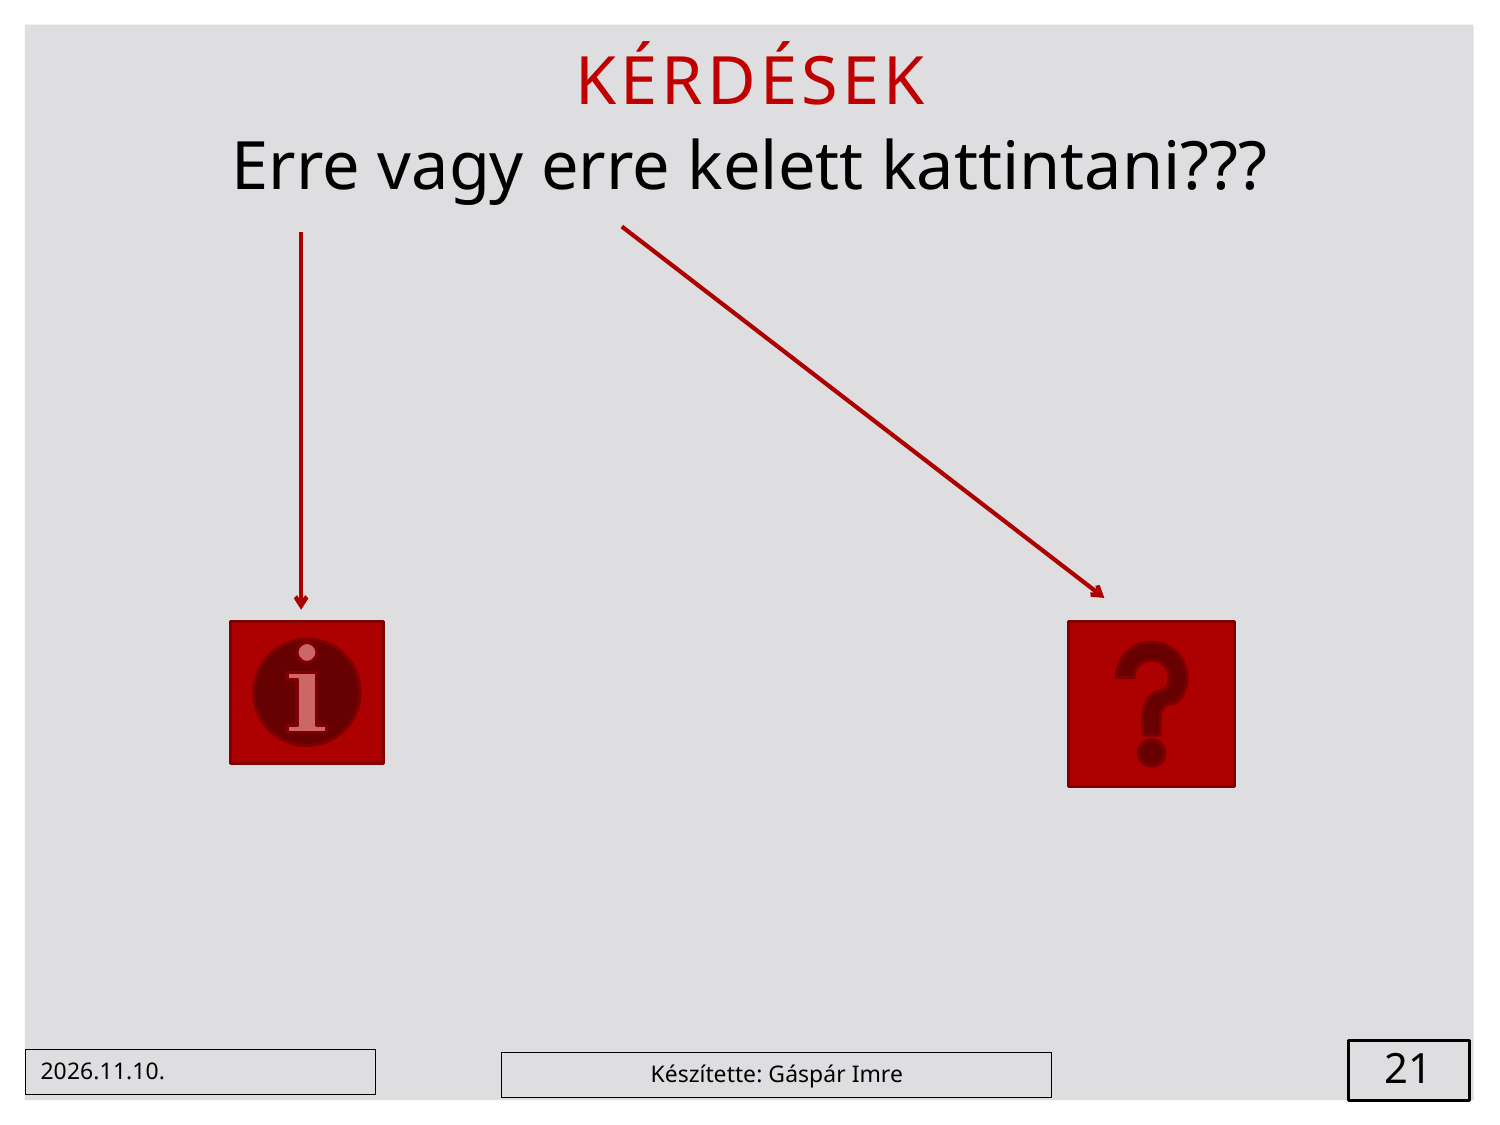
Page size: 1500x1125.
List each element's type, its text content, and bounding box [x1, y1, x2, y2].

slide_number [25, 1049, 376, 1095]
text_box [621, 226, 1105, 599]
text_box Erre vagy erre kelett kattintani??? [217, 115, 1283, 210]
text_box [1067, 620, 1236, 788]
text_box Kérdések [63, 30, 1437, 164]
text_box [229, 620, 385, 765]
footer Készítette: Gáspár Imre [501, 1052, 1052, 1098]
slide_number 21 [1347, 1039, 1471, 1102]
